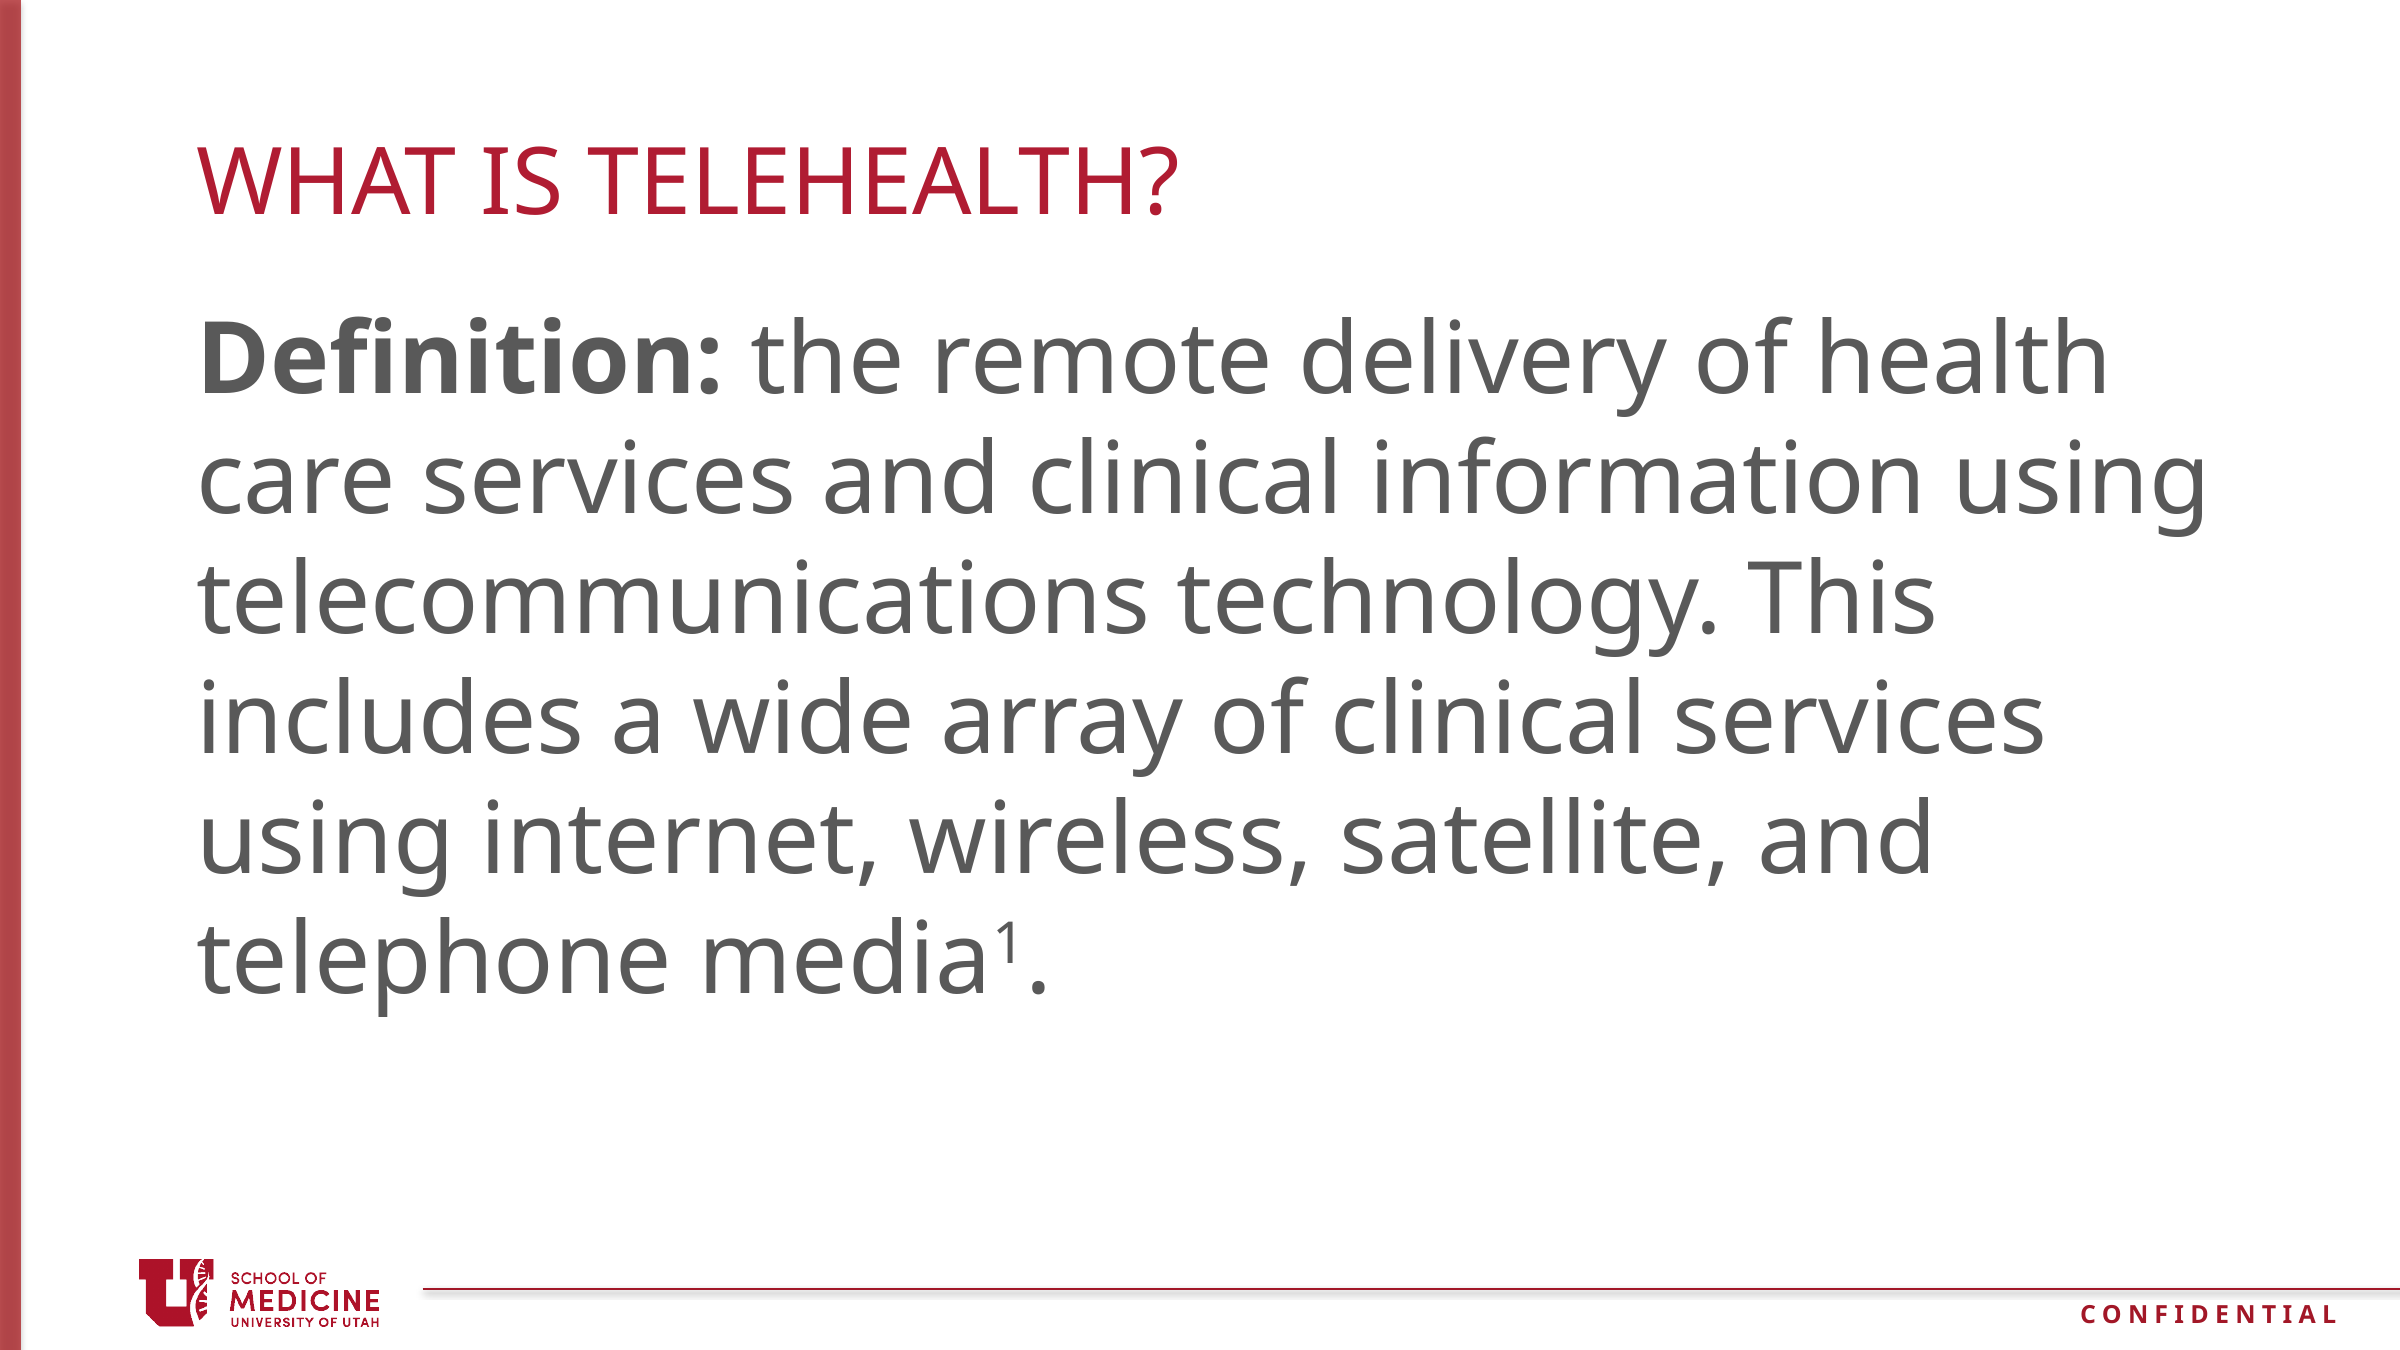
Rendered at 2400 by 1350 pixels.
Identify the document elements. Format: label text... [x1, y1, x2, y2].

title What is TeleHealth? [181, 113, 2280, 223]
picture [139, 1259, 379, 1327]
list Definition: the remote delivery of health care services and clinical information using telecommunications technology. This includes a wide array of clinical services using internet, wireless, satellite, and telephone media1. [181, 286, 2280, 1164]
